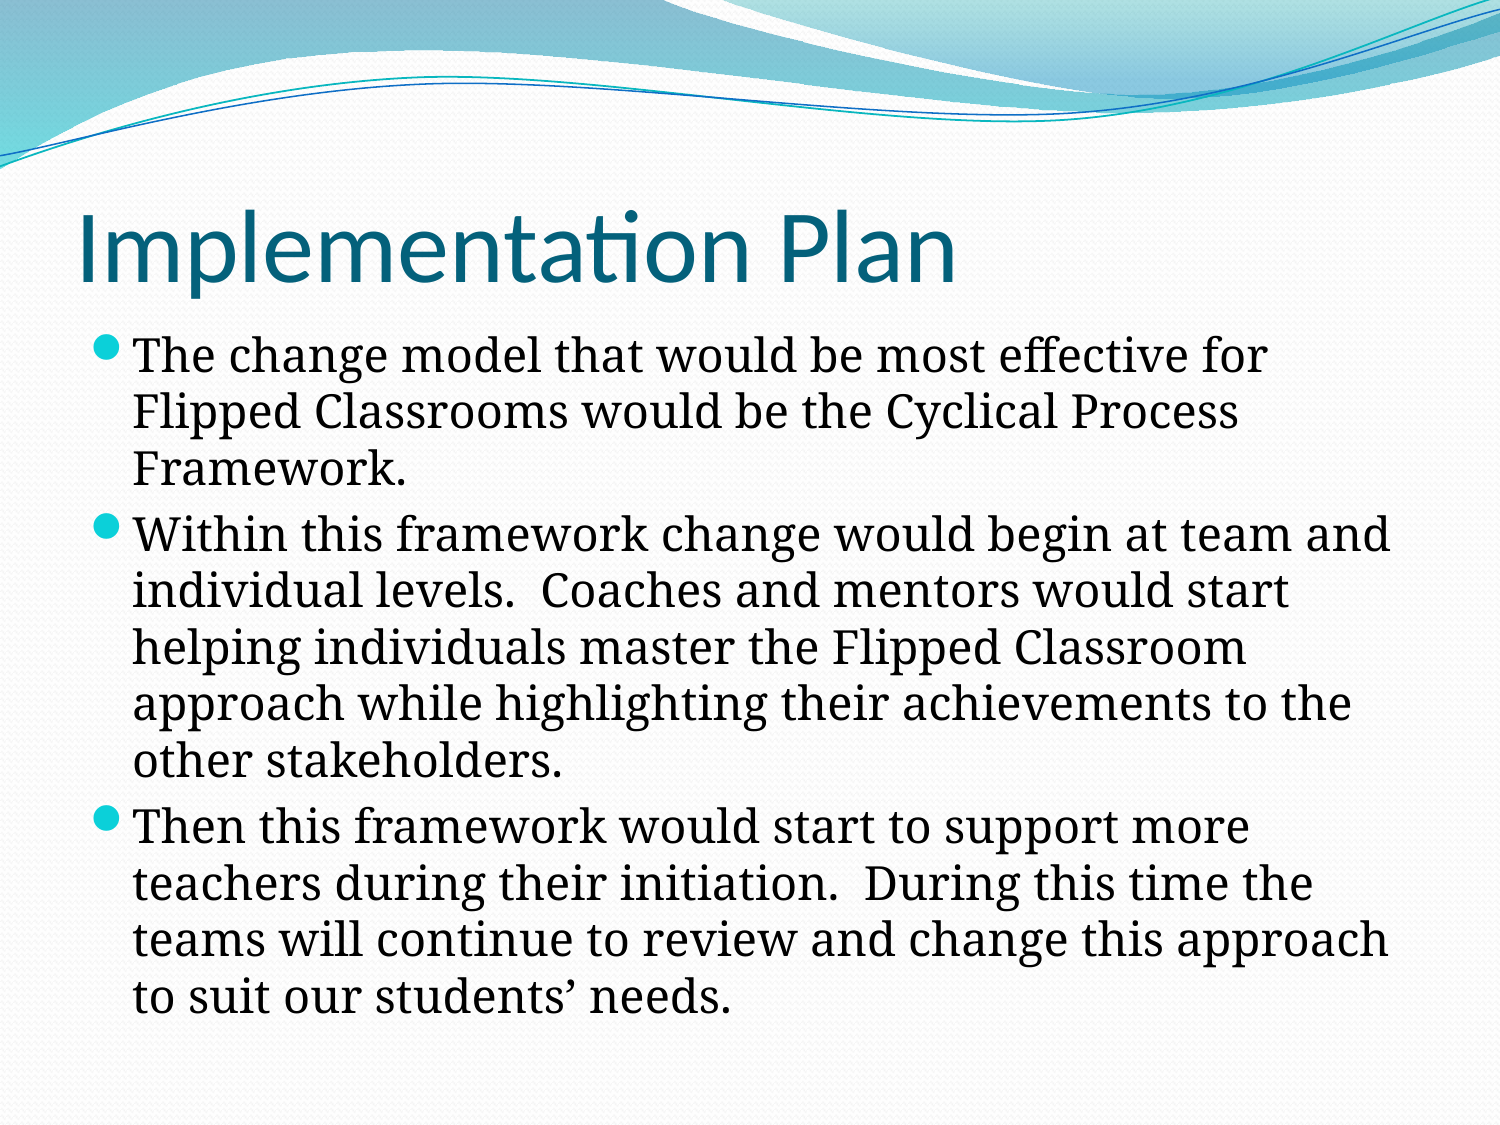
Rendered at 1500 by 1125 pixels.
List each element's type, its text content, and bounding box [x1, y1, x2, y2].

list The change model that would be most effective for Flipped Classrooms would be the Cyclical Process Framework. Within this framework change would begin at team and individual levels. Coaches and mentors would start helping individuals master the Flipped Classroom approach while highlighting their achievements to the other stakeholders. Then this framework would start to support more teachers during their initiation. During this time the teams will continue to review and change this approach to suit our students’ needs. [75, 317, 1425, 1038]
title Implementation Plan [75, 115, 1425, 303]
